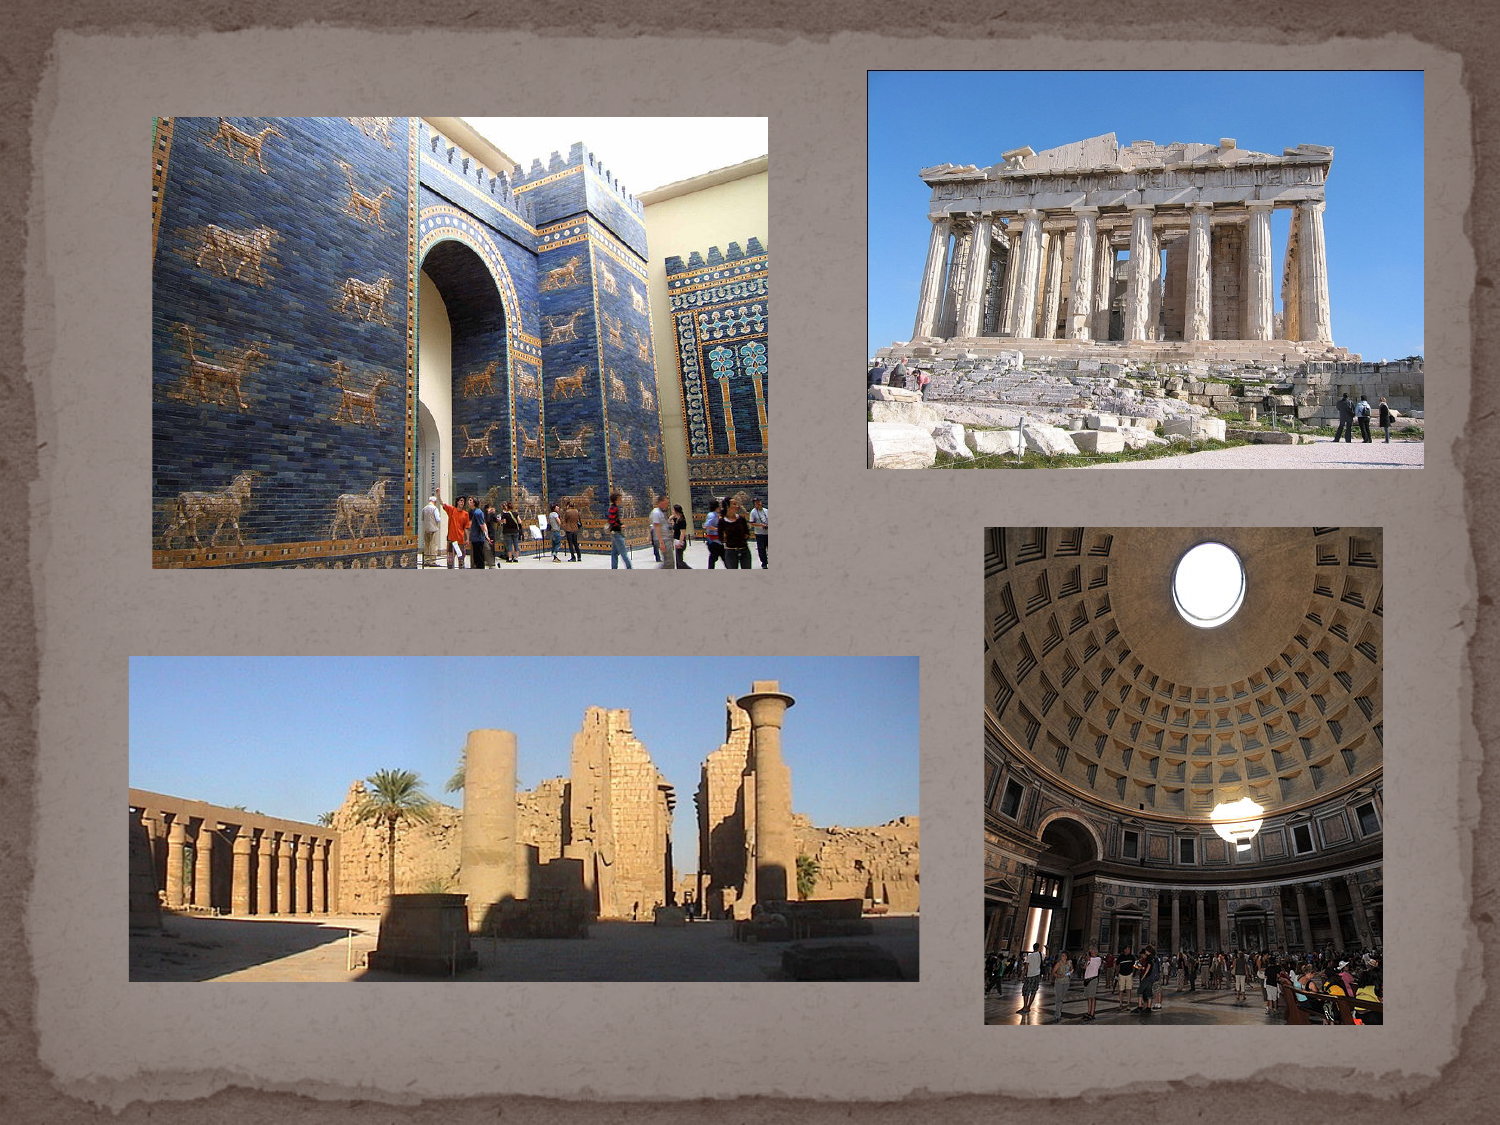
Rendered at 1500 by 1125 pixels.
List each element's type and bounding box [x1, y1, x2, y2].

picture [984, 527, 1383, 1025]
text_box [0, 0, 1500, 75]
picture [867, 73, 1424, 469]
picture [152, 117, 769, 569]
picture [128, 656, 920, 982]
